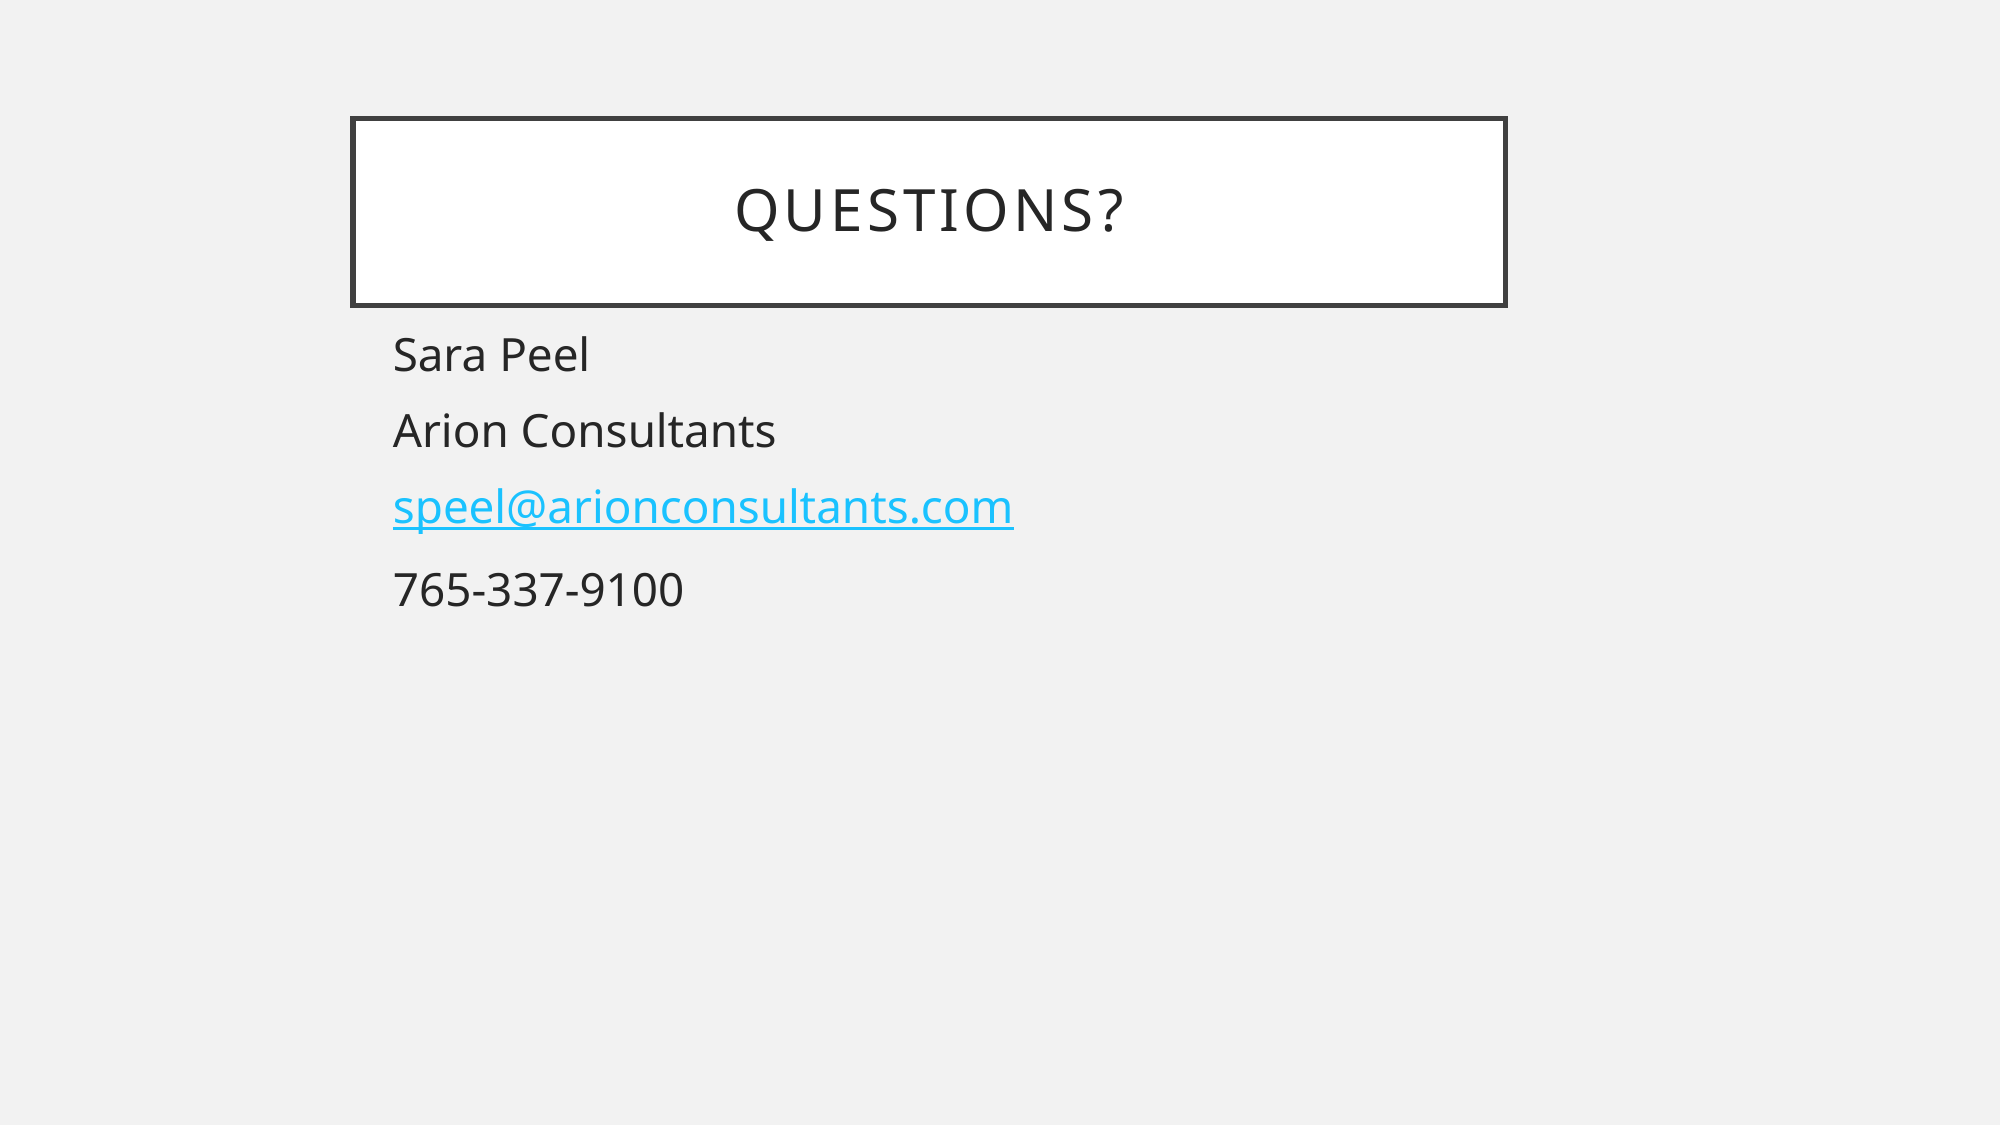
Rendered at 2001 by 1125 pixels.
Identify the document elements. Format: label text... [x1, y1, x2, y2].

list Sara Peel Arion Consultants speel@arionconsultants.com 765-337-9100 [366, 318, 1546, 786]
title Questions? [350, 116, 1508, 308]
